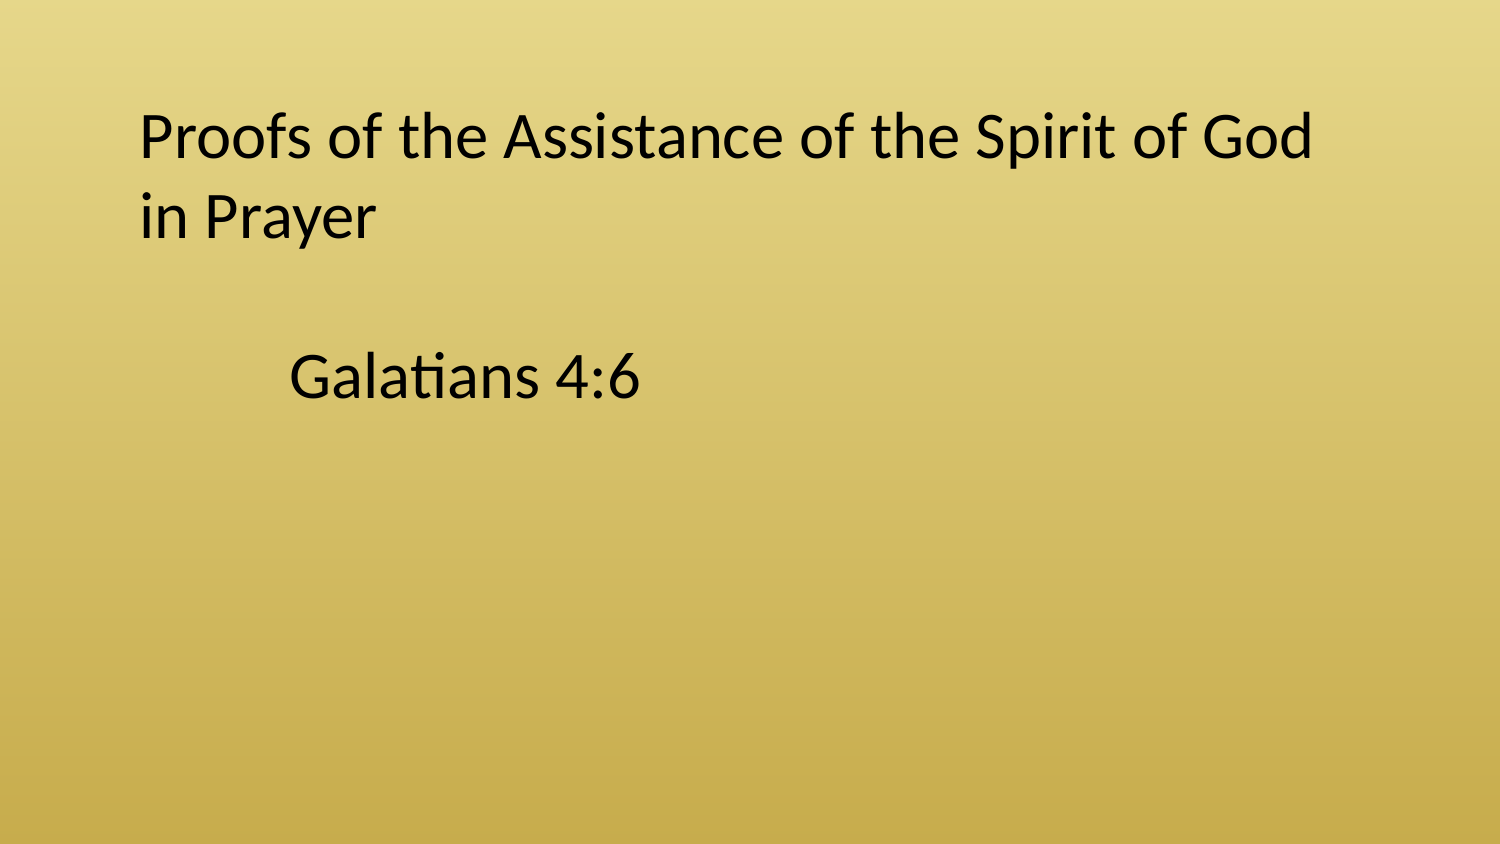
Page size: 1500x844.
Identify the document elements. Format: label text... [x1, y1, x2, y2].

text_box Proofs of the Assistance of the Spirit of God in Prayer Galatians 4:6 [124, 84, 1388, 419]
